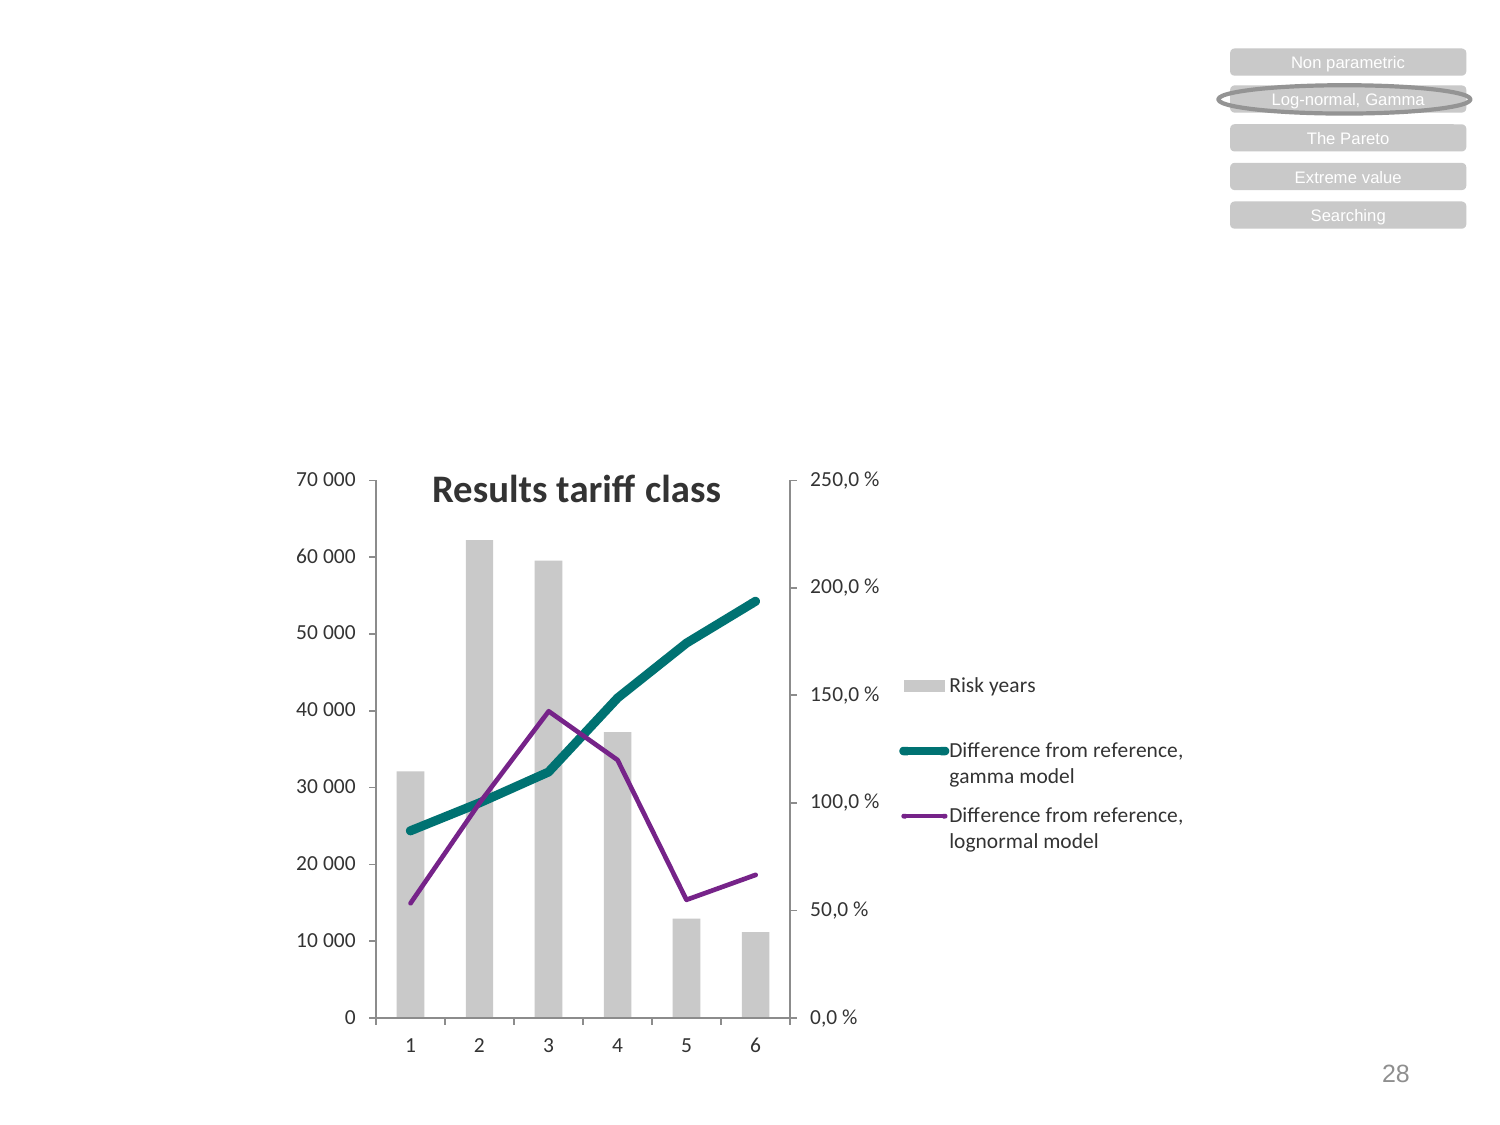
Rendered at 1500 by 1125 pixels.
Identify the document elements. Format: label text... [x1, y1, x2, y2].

picture [277, 455, 1206, 1072]
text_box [1229, 48, 1467, 229]
slide_number 28 [1074, 1042, 1425, 1103]
text_box [1216, 92, 1224, 106]
